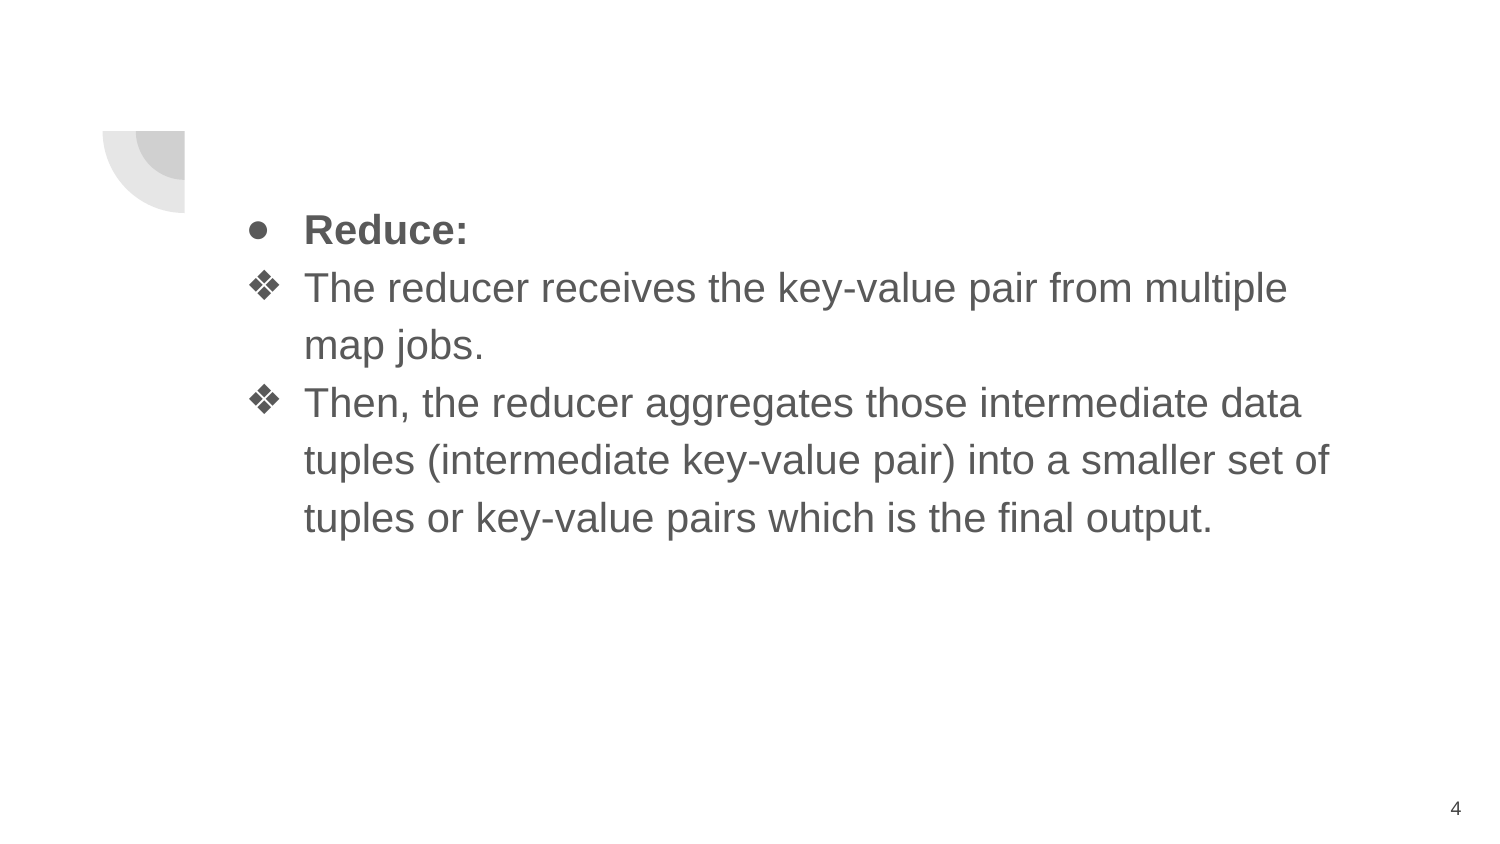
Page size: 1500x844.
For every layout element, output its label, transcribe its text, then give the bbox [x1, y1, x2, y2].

slide_number 4 [1386, 777, 1477, 842]
list Reduce: The reducer receives the key-value pair from multiple map jobs. Then, the reducer aggregates those intermediate data tuples (intermediate key-value pair) into a smaller set of tuples or key-value pairs which is the final output. [213, 180, 1368, 718]
